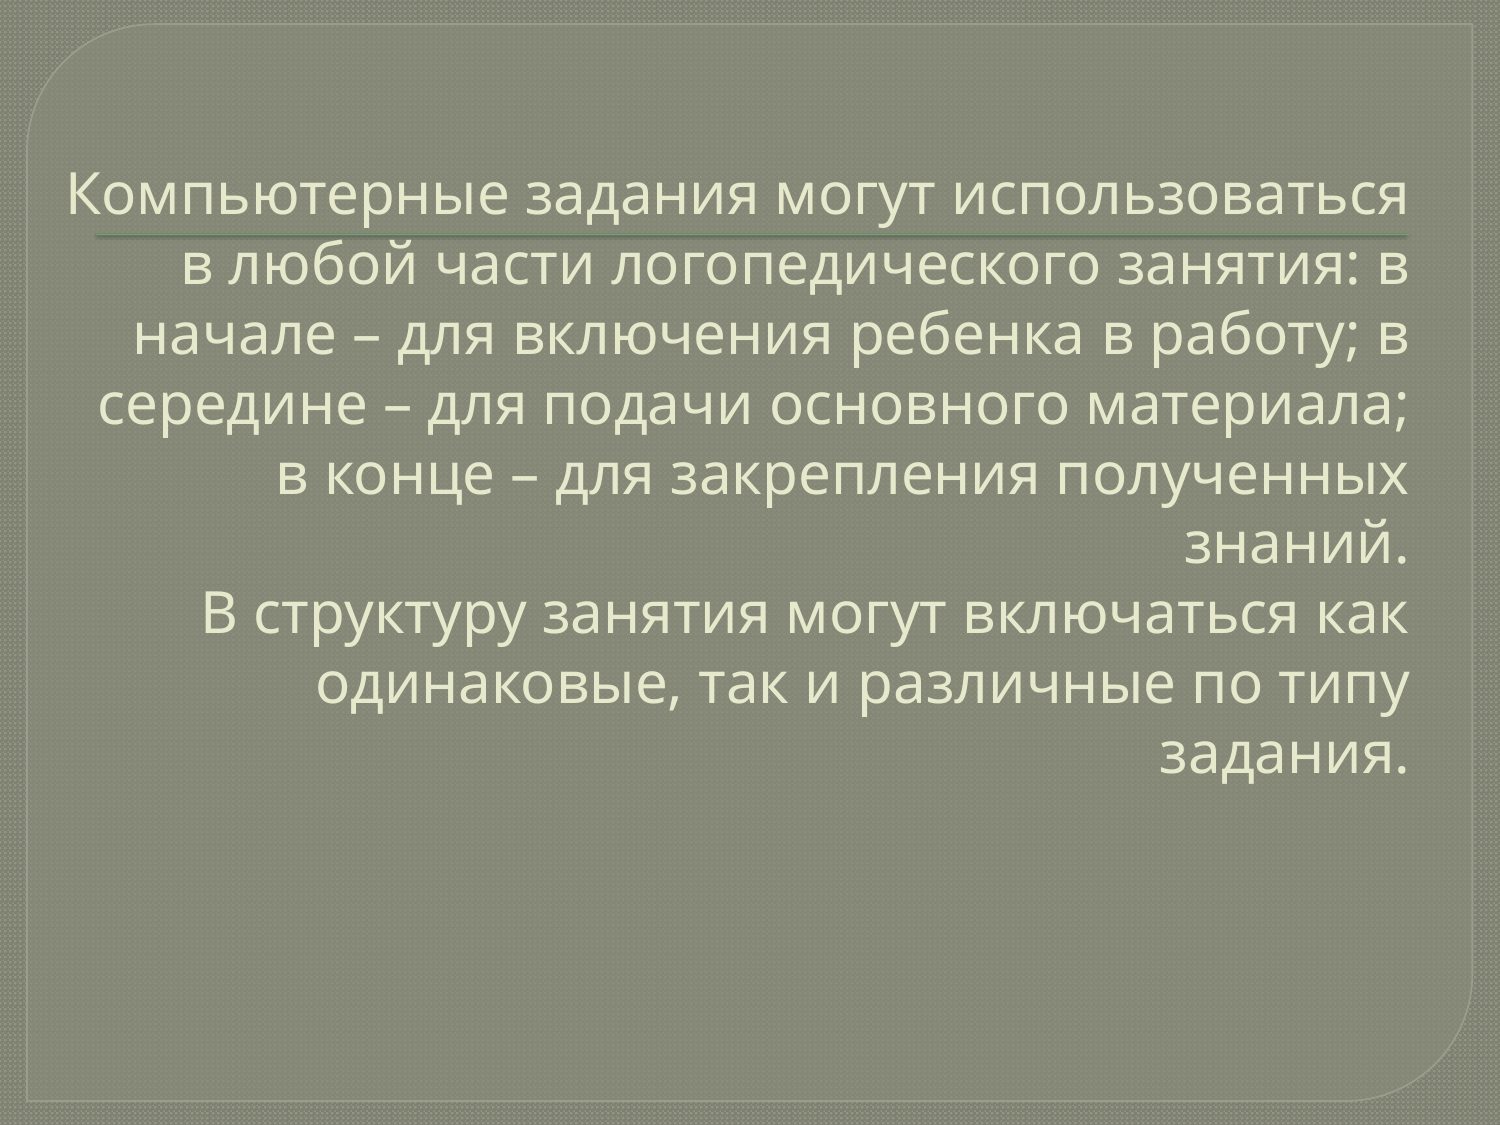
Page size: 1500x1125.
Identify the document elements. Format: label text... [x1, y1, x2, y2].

title Компьютерные задания могут использоваться в любой части логопедического занятия: в начале – для включения ребенка в работу; в середине – для подачи основного материала; в конце – для закрепления полученных знаний. В структуру занятия могут включаться как одинаковые, так и различные по типу задания. [37, 41, 1425, 863]
